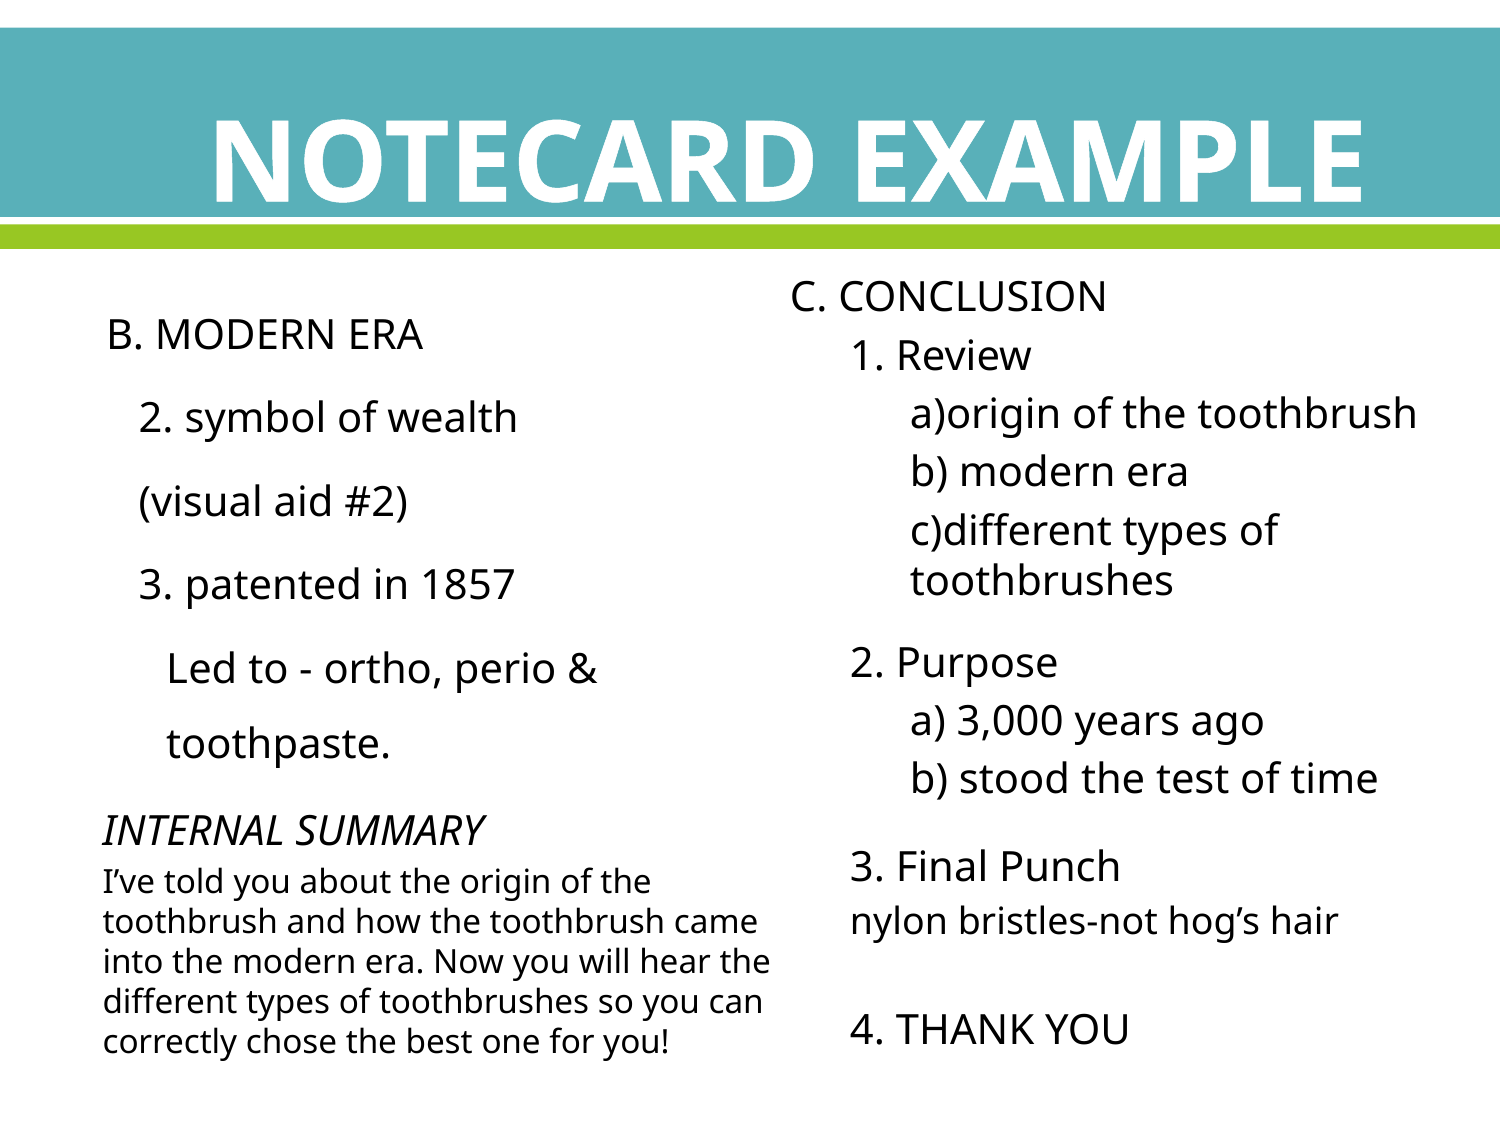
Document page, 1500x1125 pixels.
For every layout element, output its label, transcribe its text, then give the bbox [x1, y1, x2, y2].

title NOTECARD EXAMPLE [187, 62, 1388, 250]
list B. MODERN ERA 2. symbol of wealth (visual aid #2) 3. patented in 1857 Led to - ortho, perio & toothpaste. INTERNAL SUMMARY I’ve told you about the origin of the toothbrush and how the toothbrush came into the modern era. Now you will hear the different types of toothbrushes so you can correctly chose the best one for you! [87, 275, 774, 1125]
list C. CONCLUSION 1. Review a)origin of the toothbrush b) modern era c)different types of toothbrushes 2. Purpose a) 3,000 years ago b) stood the test of time 3. Final Punch nylon bristles-not hog’s hair 4. THANK YOU [774, 262, 1500, 1125]
